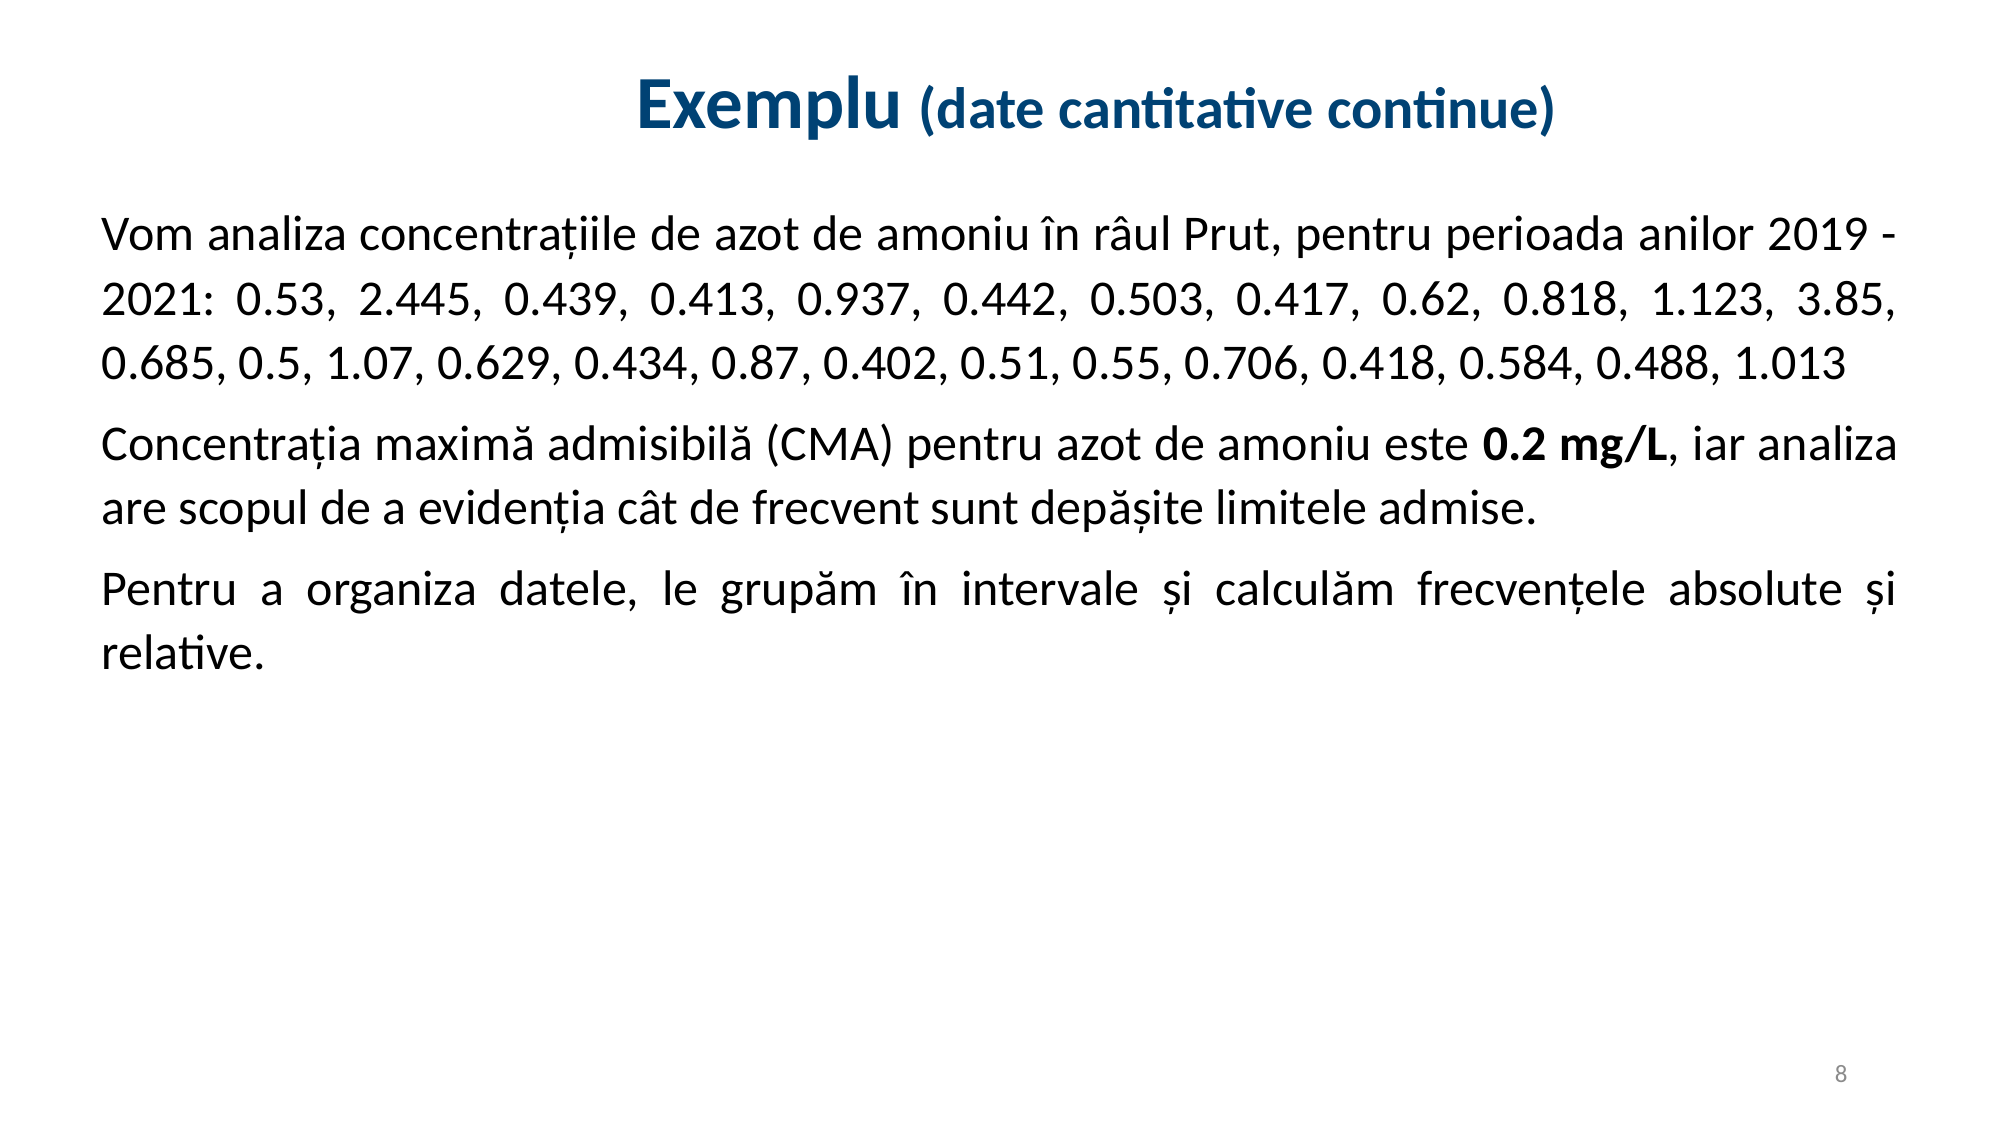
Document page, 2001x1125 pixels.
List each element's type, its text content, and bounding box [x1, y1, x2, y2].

slide_number 8 [1412, 1042, 1863, 1103]
text_box Vom analiza concentrațiile de azot de amoniu în râul Prut, pentru perioada anilor 2019 -2021: 0.53, 2.445, 0.439, 0.413, 0.937, 0.442, 0.503, 0.417, 0.62, 0.818, 1.123, 3.85, 0.685, 0.5, 1.07, 0.629, 0.434, 0.87, 0.402, 0.51, 0.55, 0.706, 0.418, 0.584, 0.488, 1.013 Concentrația maximă admisibilă (CMA) pentru azot de amoniu este 0.2 mg/L, iar analiza are scopul de a evidenția cât de frecvent sunt depășite limitele admise. Pentru a organiza datele, le grupăm în intervale și calculăm frecvențele absolute și relative. [87, 189, 1913, 687]
text_box Exemplu (date cantitative continue) [376, 46, 1818, 152]
